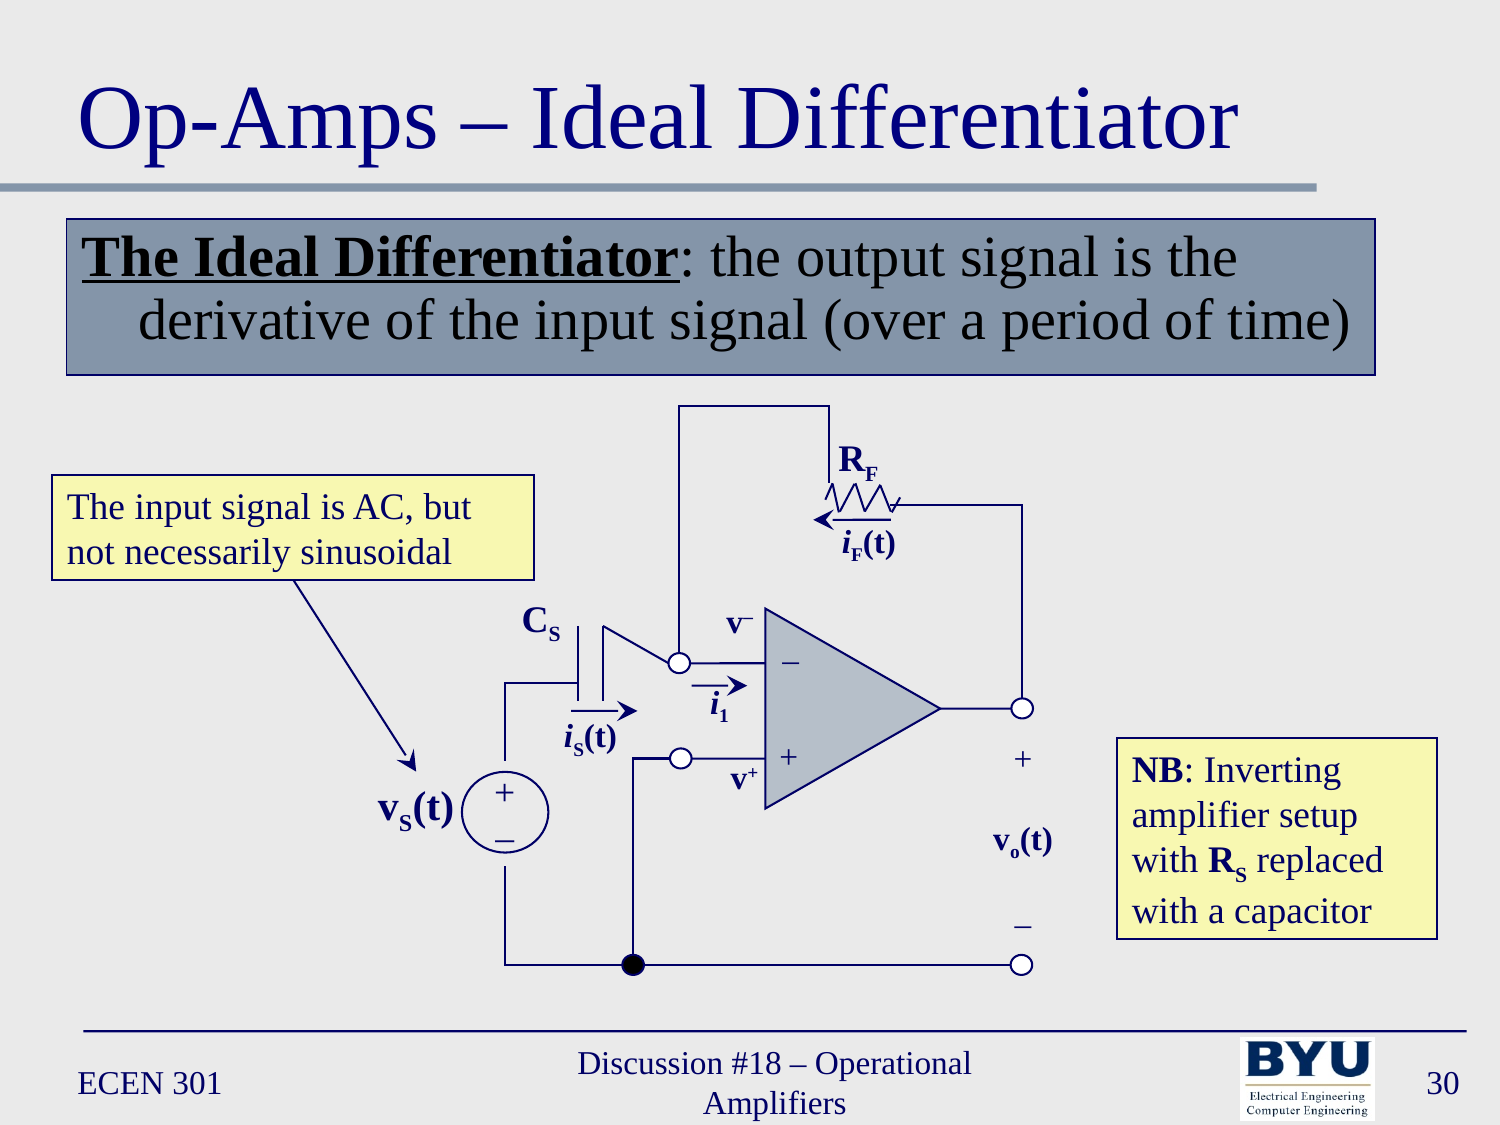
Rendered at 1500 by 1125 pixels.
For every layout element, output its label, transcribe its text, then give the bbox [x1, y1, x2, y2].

slide_number ECEN 301 [62, 1049, 388, 1113]
list The Ideal Differentiator: the output signal is the derivative of the input signal (over a period of time) [66, 218, 1376, 376]
title Op-Amps – Ideal Differentiator [62, 24, 1438, 176]
footer Discussion #18 – Operational Amplifiers [487, 1049, 1063, 1113]
picture [1240, 1037, 1375, 1049]
text_box NB: Inverting amplifier setup with RS replaced with a capacitor [1117, 737, 1438, 939]
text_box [362, 426, 1070, 976]
text_box The input signal is AC, but not necessarily sinusoidal [52, 474, 357, 580]
picture [1240, 1113, 1375, 1121]
slide_number 30 [1162, 1049, 1476, 1113]
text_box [292, 581, 417, 772]
